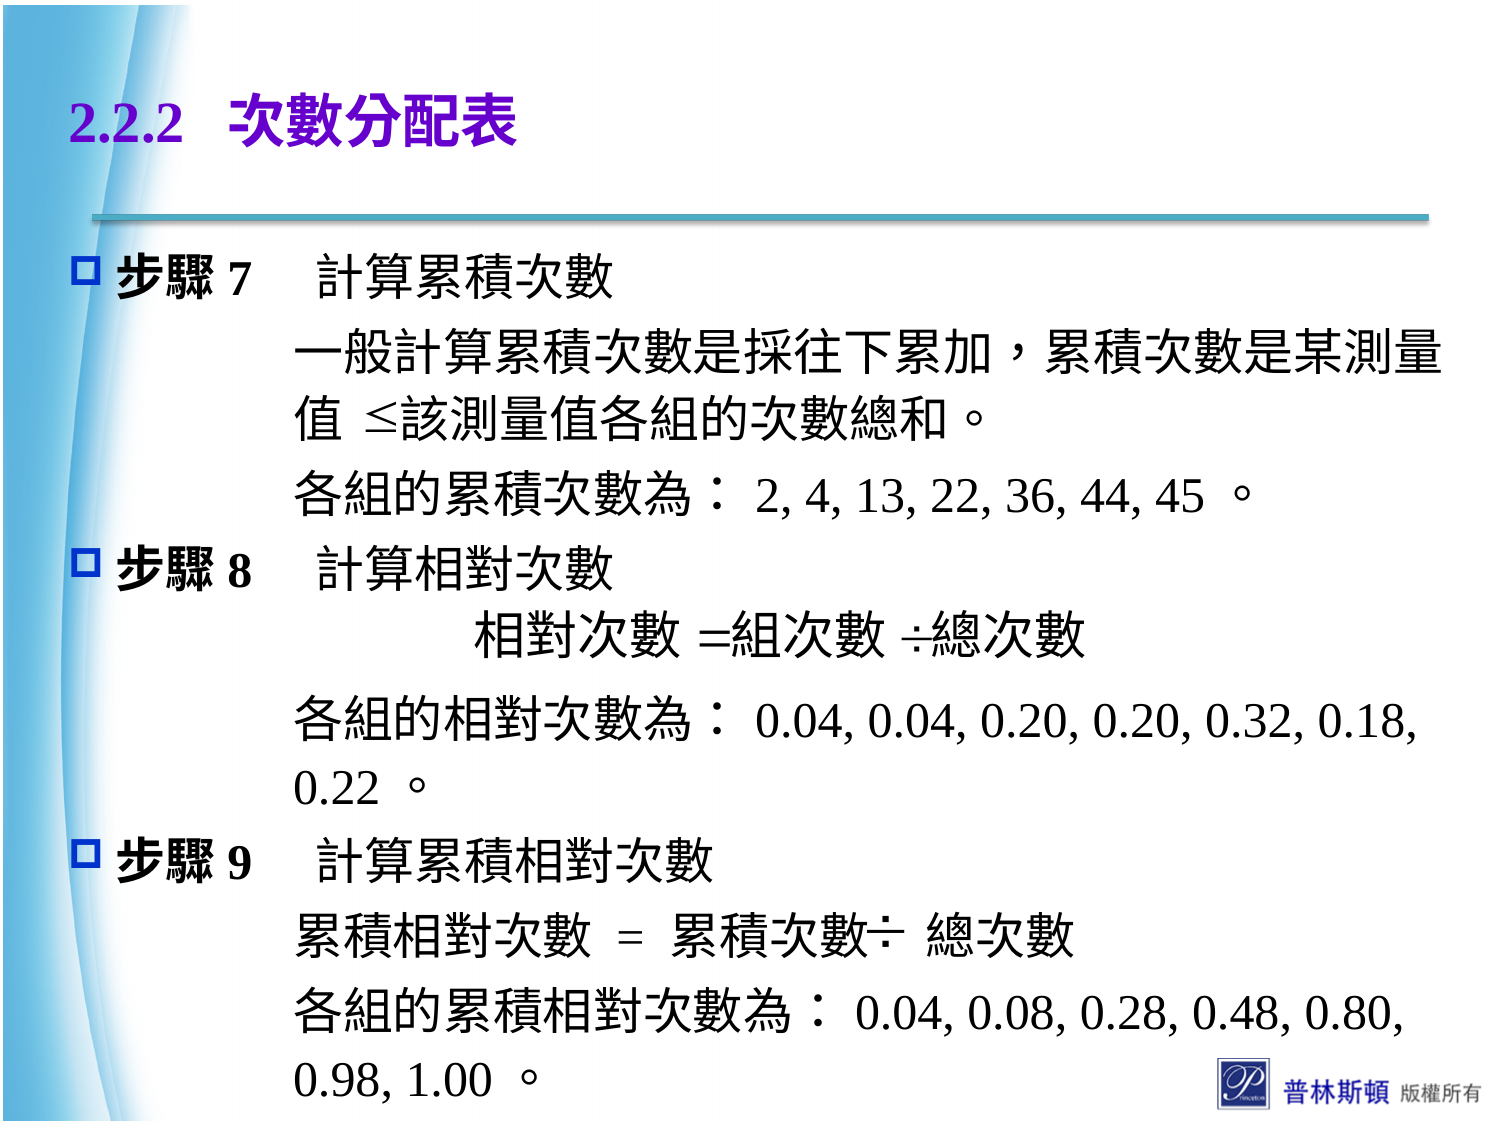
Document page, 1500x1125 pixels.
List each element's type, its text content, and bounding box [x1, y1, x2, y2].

picture [0, 0, 1436, 1125]
title 2.2.2 次數分配表 [53, 30, 1459, 209]
list 步驟7 計算累積次數 一般計算累積次數是採往下累加，累積次數是某測量值 該測量值各組的次數總和。 各組的累積次數為：2, 4, 13, 22, 36, 44, 45。 步驟8 計算相對次數 各組的相對次數為：0.04, 0.04, 0.20, 0.20, 0.32, 0.18, 0.22。 步驟9 計算累積相對次數 累積相對次數 = 累積次數 總次數 各組的累積相對次數為：0.04, 0.08, 0.28, 0.48, 0.80, 0.98, 1.00。 [53, 231, 1459, 1118]
picture [1217, 1058, 1500, 1125]
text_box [466, 604, 1097, 674]
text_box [850, 905, 907, 963]
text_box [352, 390, 399, 442]
